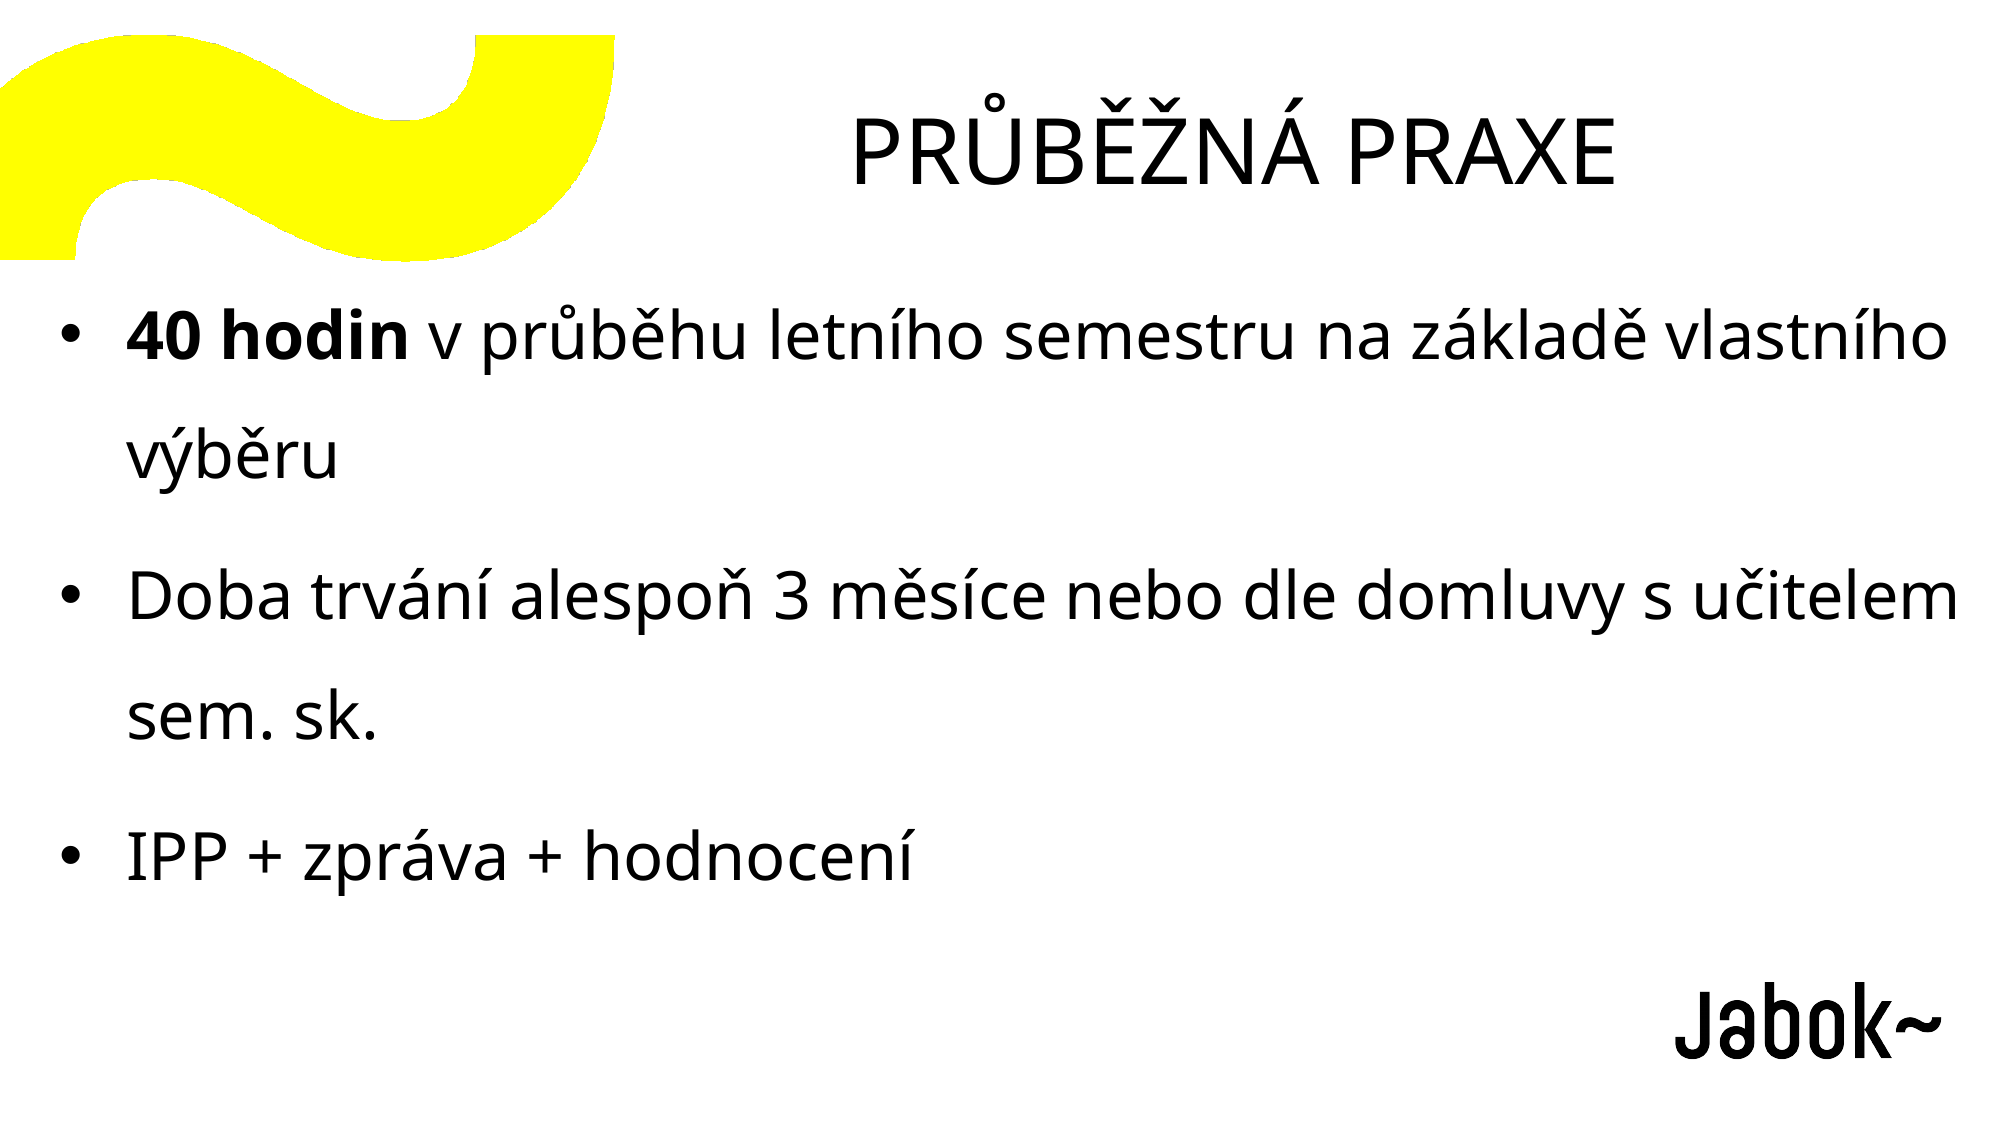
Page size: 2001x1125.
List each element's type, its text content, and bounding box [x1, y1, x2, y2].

title PRŮBĚŽNÁ PRAXE [848, 60, 2000, 249]
subtitle 40 hodin v průběhu letního semestru na základě vlastního výběru Doba trvání alespoň 3 měsíce nebo dle domluvy s učitelem sem. sk. IPP + zpráva + hodnocení [51, 252, 2000, 1020]
picture [0, 0, 708, 608]
picture [1603, 874, 2001, 1125]
